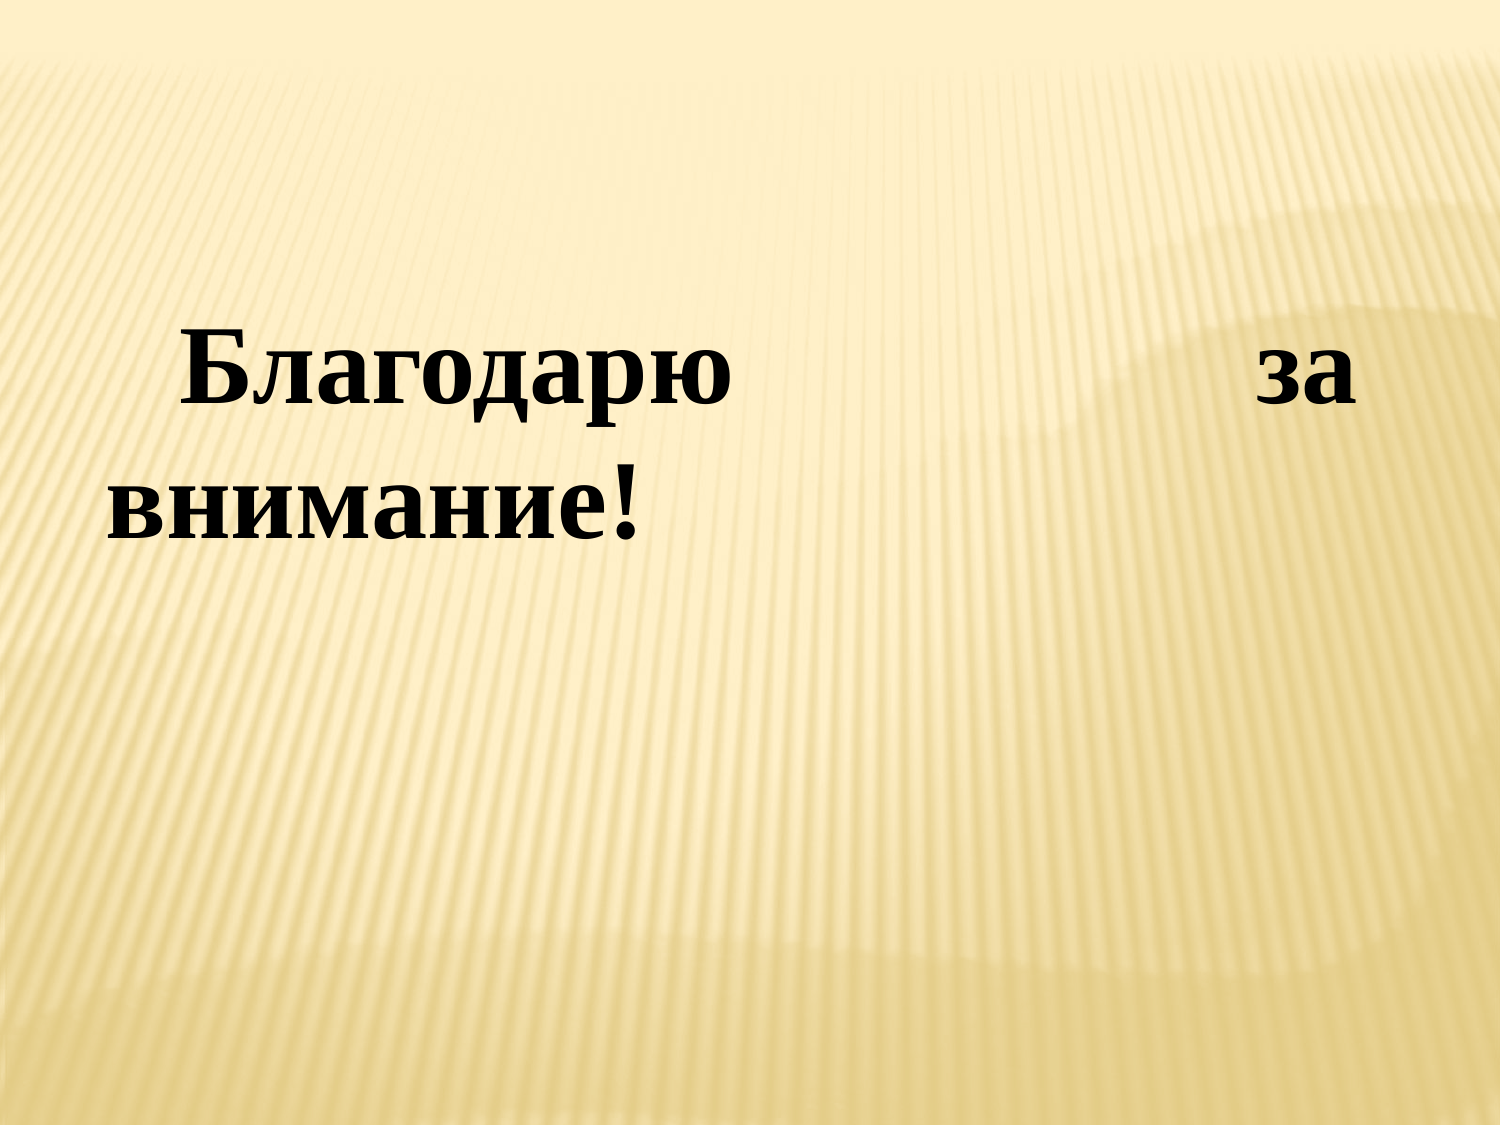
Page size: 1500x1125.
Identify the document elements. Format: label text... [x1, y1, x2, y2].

text_box Благодарю за внимание! [90, 350, 1374, 501]
